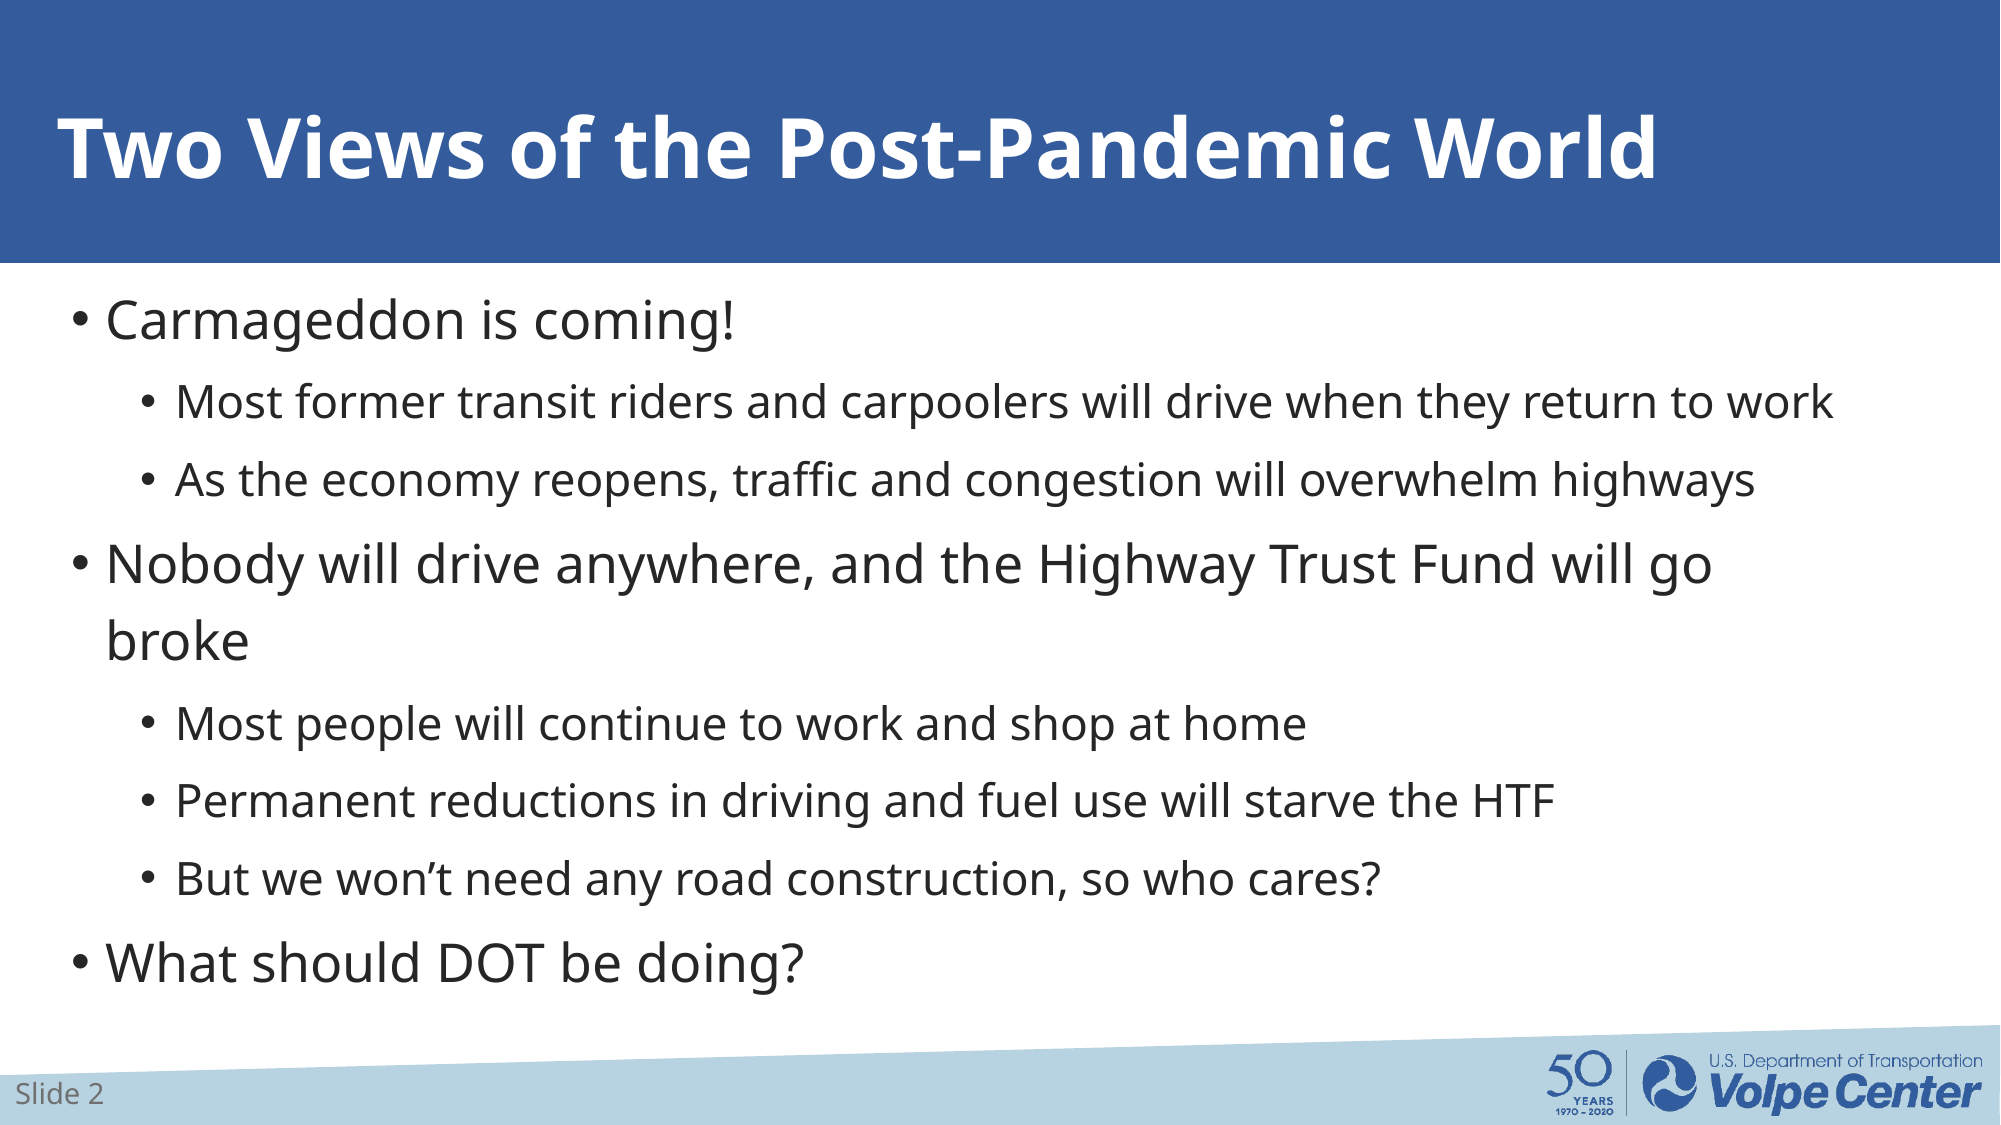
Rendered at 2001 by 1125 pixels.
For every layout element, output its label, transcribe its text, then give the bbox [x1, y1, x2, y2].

picture [1547, 1050, 1982, 1116]
list Carmageddon is coming! Most former transit riders and carpoolers will drive when they return to work As the economy reopens, traffic and congestion will overwhelm highways Nobody will drive anywhere, and the Highway Trust Fund will go broke Most people will continue to work and shop at home Permanent reductions in driving and fuel use will starve the HTF But we won’t need any road construction, so who cares? What should DOT be doing? [56, 265, 1863, 1015]
title Two Views of the Post-Pandemic World [56, 59, 1863, 247]
slide_number Slide 2 [0, 1065, 450, 1125]
